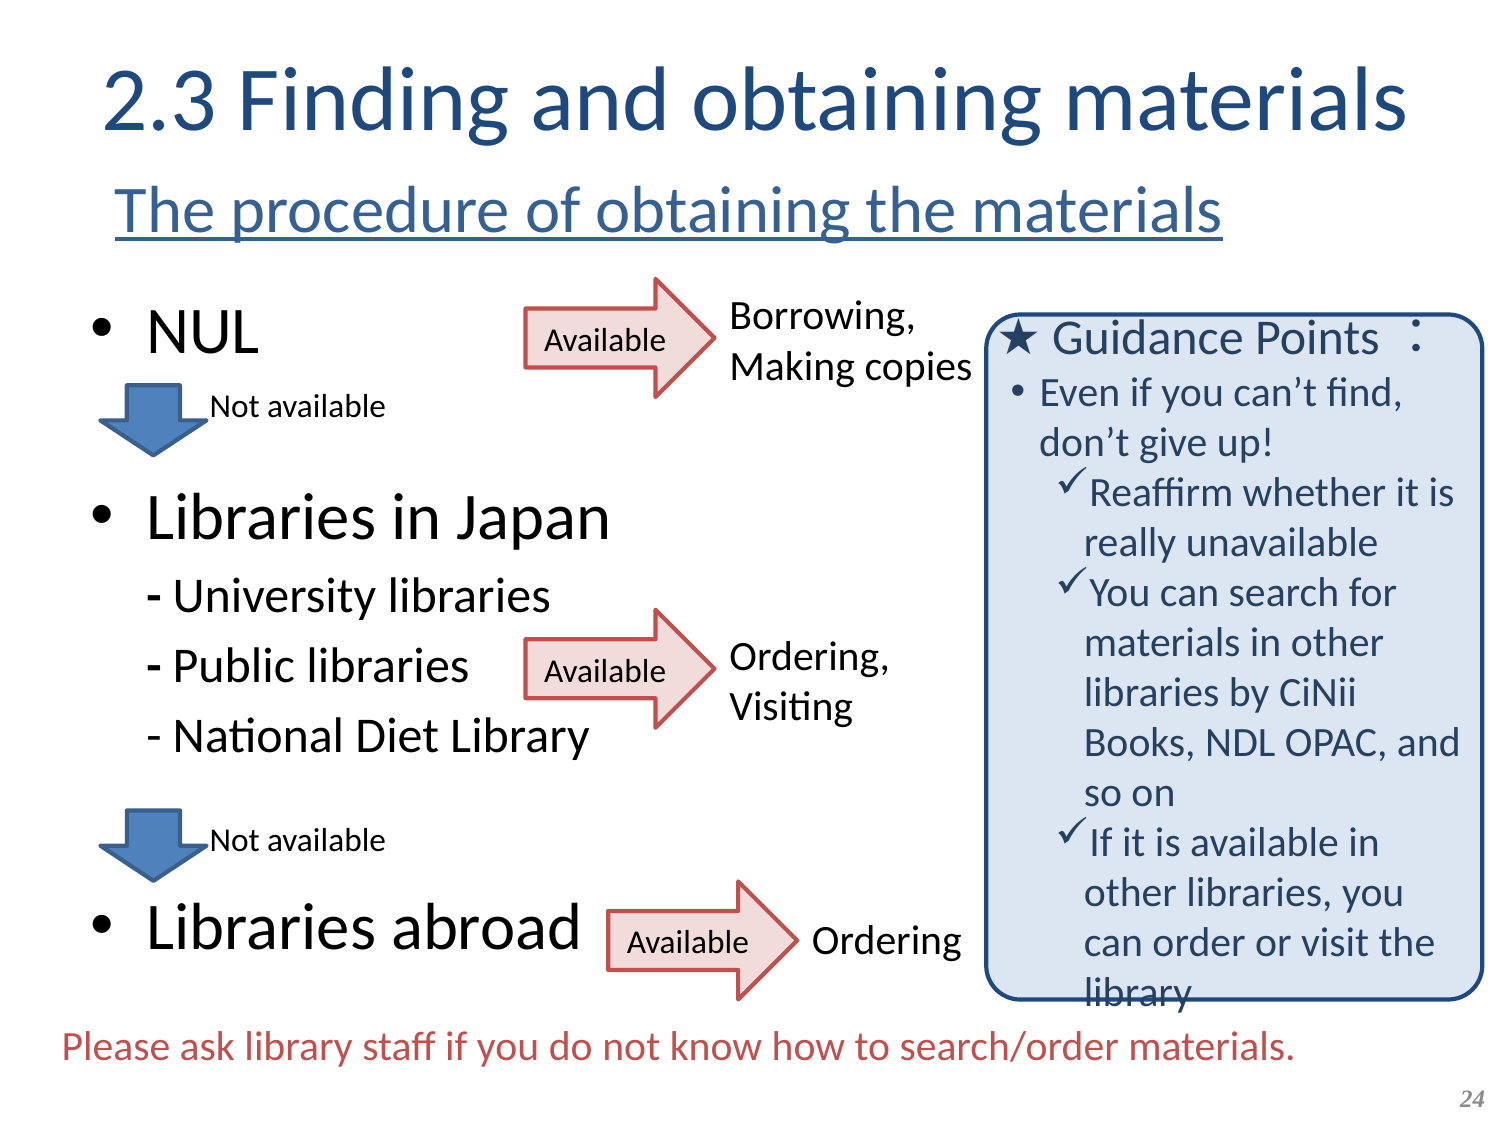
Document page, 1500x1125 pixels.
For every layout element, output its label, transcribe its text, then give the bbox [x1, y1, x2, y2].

text_box Available [606, 879, 800, 1002]
text_box Ordering [797, 905, 984, 970]
text_box [98, 383, 194, 458]
title 2.3 Finding and obtaining materials [40, 0, 1471, 188]
text_box ★ Guidance Points： Even if you can’t find, don’t give up! Reaffirm whether it is really unavailable You can search for materials in other libraries by CiNii Books, NDL OPAC, and so on If it is available in other libraries, you can order or visit the library [984, 312, 1485, 1002]
text_box The procedure of obtaining the materials [100, 152, 1364, 259]
text_box Available [523, 276, 717, 399]
text_box Not available [194, 810, 445, 866]
text_box Borrowing, Making copies [714, 280, 999, 396]
text_box Please ask library staff if you do not know how to search/order materials. [46, 1011, 1465, 1077]
slide_number 24 [1150, 1067, 1500, 1125]
list NUL Libraries in Japan - University libraries - Public libraries - National Diet Library Libraries abroad [74, 278, 680, 1006]
text_box Ordering, Visiting [714, 621, 928, 737]
text_box [98, 808, 194, 883]
text_box Not available [194, 376, 445, 432]
text_box Available [523, 607, 717, 730]
